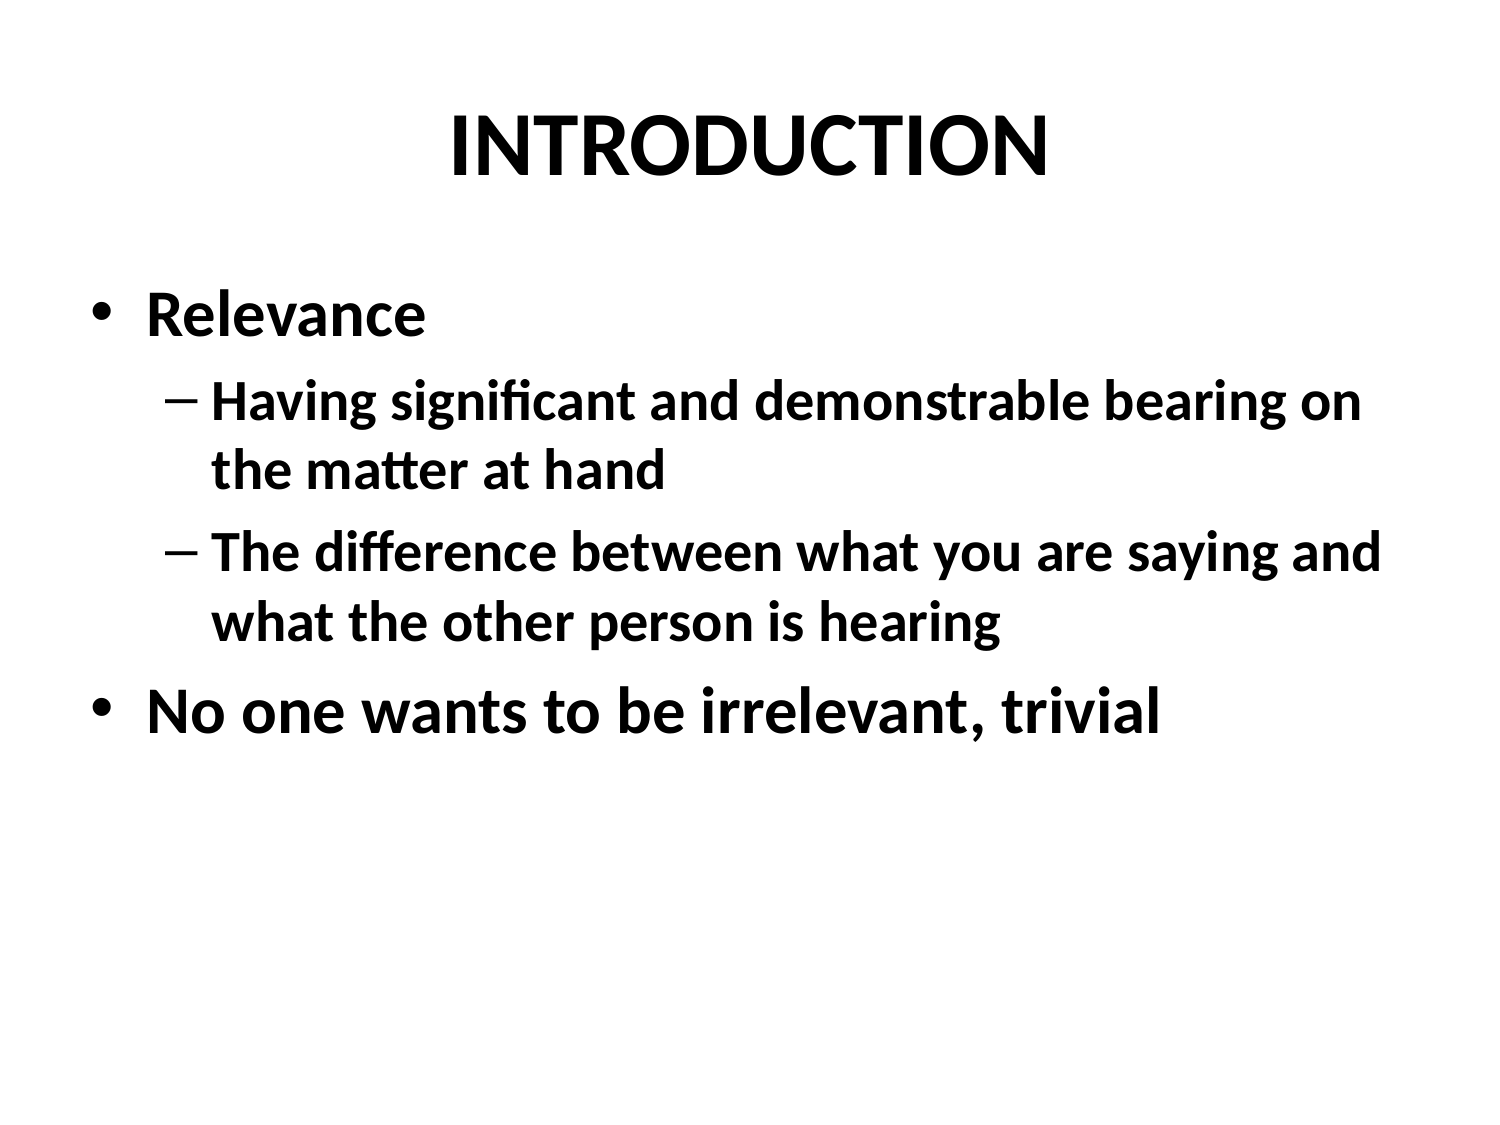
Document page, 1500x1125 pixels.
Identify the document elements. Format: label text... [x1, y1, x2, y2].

list Relevance Having significant and demonstrable bearing on the matter at hand The difference between what you are saying and what the other person is hearing No one wants to be irrelevant, trivial [75, 262, 1425, 1125]
title INTRODUCTION [75, 45, 1425, 233]
